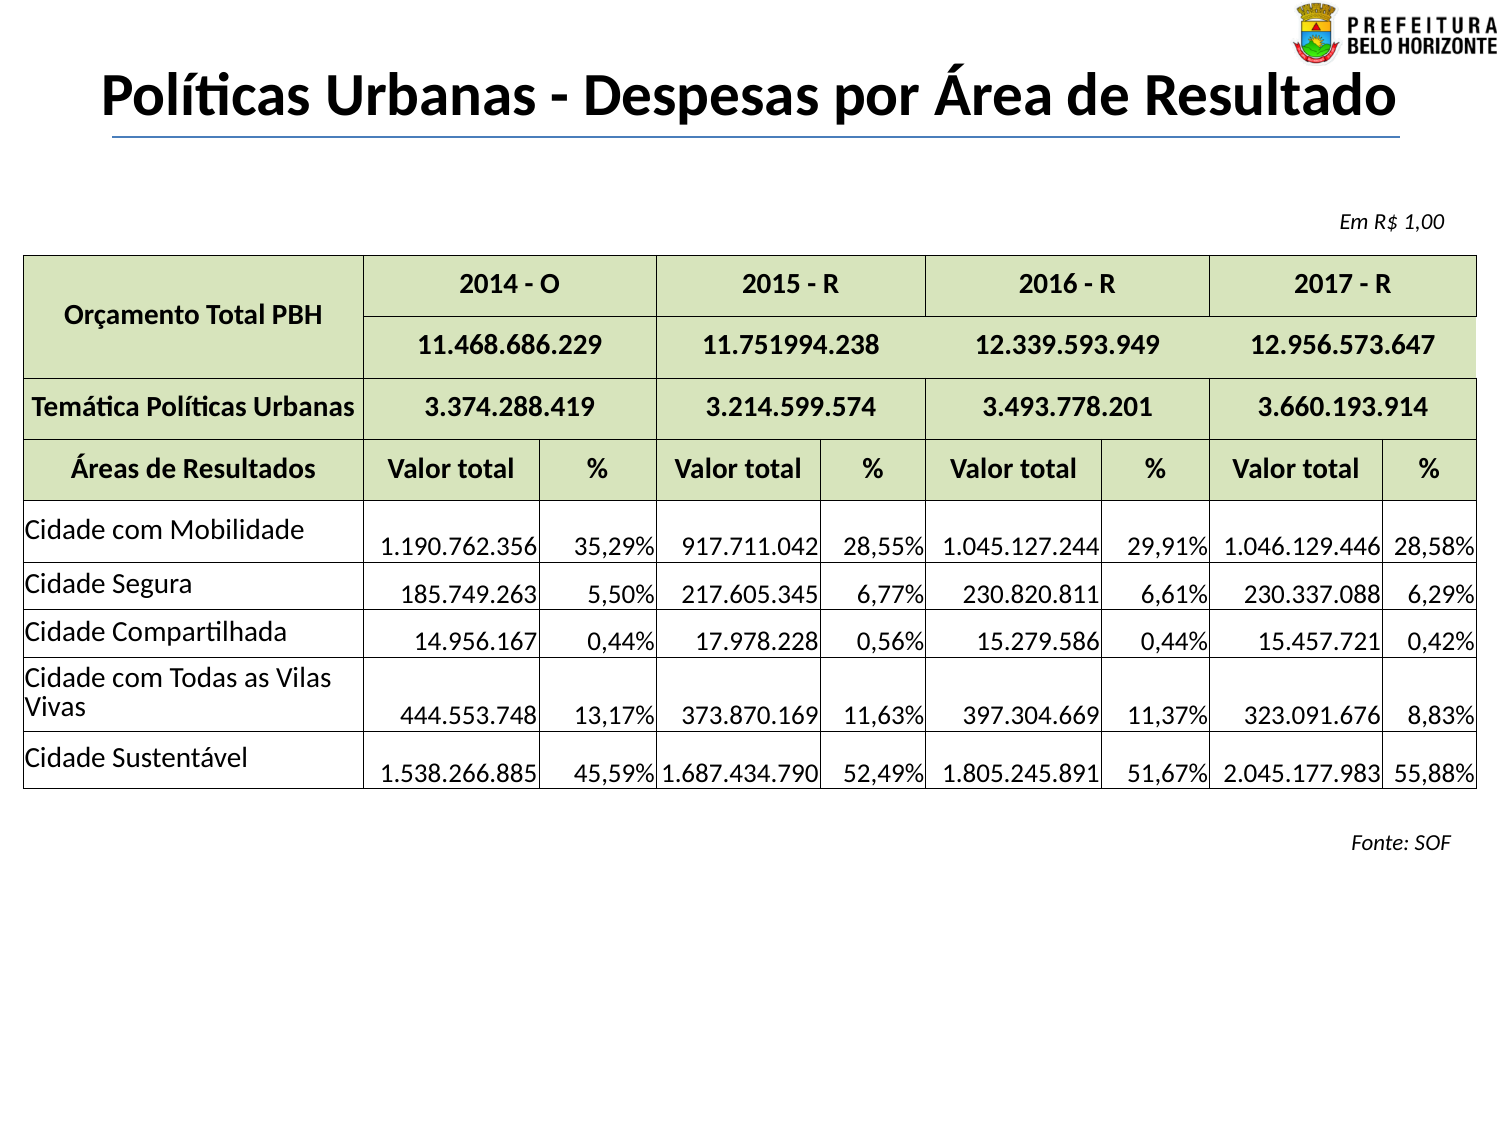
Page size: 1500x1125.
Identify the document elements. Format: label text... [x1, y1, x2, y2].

table_cell 5,50% [540, 563, 656, 609]
table_cell 1.046.129.446 [1210, 501, 1382, 562]
table_cell 373.870.169 [657, 658, 820, 731]
table_cell 917.711.042 [657, 501, 820, 562]
table_cell 0,44% [1102, 610, 1209, 657]
table_cell 12.956.573.647 [1210, 317, 1476, 378]
table_cell 1.045.127.244 [926, 501, 1101, 562]
table_cell Áreas de Resultados [24, 440, 363, 500]
table_cell 0,44% [540, 610, 656, 657]
table_cell % [540, 440, 656, 500]
table_cell 51,67% [1102, 732, 1209, 788]
table_cell Valor total [364, 440, 539, 500]
table_cell 14.956.167 [364, 610, 539, 657]
table_cell 3.493.778.201 [926, 379, 1209, 439]
table_cell 11.751994.238 [657, 317, 926, 378]
table_cell Cidade Compartilhada [24, 610, 363, 657]
table_cell 323.091.676 [1210, 658, 1382, 731]
table_cell Cidade Sustentável [24, 732, 363, 788]
table_cell 1.805.245.891 [926, 732, 1101, 788]
table_cell 45,59% [540, 732, 656, 788]
table_cell Cidade Segura [24, 563, 363, 609]
table_header Orçamento Total PBH [24, 256, 363, 378]
table_cell Valor total [926, 440, 1101, 500]
table_cell 15.279.586 [926, 610, 1101, 657]
table_cell Cidade com Mobilidade [24, 501, 363, 562]
table_cell 3.214.599.574 [657, 379, 925, 439]
table_cell 3.374.288.419 [364, 379, 656, 439]
table_cell 1.538.266.885 [364, 732, 539, 788]
text_box Fonte: SOF [1336, 820, 1466, 863]
table_cell 230.337.088 [1210, 563, 1382, 609]
table_cell Temática Políticas Urbanas [24, 379, 363, 439]
table_cell 13,17% [540, 658, 656, 731]
table_cell 28,55% [821, 501, 925, 562]
table_cell 444.553.748 [364, 658, 539, 731]
picture [1290, 0, 1497, 67]
table_cell % [821, 440, 925, 500]
table_cell 52,49% [821, 732, 925, 788]
table_cell 6,61% [1102, 563, 1209, 609]
table_cell 0,42% [1383, 610, 1476, 657]
table_cell 29,91% [1102, 501, 1209, 562]
table_cell 3.660.193.914 [1210, 379, 1476, 439]
table_cell Valor total [657, 440, 820, 500]
table_cell 55,88% [1383, 732, 1476, 788]
table_cell 11,37% [1102, 658, 1209, 731]
table_cell 185.749.263 [364, 563, 539, 609]
table_cell 6,29% [1383, 563, 1476, 609]
table_cell 1.687.434.790 [657, 732, 820, 788]
table_cell 11,63% [821, 658, 925, 731]
table_cell 6,77% [821, 563, 925, 609]
table_cell 230.820.811 [926, 563, 1101, 609]
text_box Em R$ 1,00 [1324, 199, 1460, 242]
table_cell 28,58% [1383, 501, 1476, 562]
table_cell 2.045.177.983 [1210, 732, 1382, 788]
table_header 2017 - R [1210, 256, 1476, 316]
table_cell Cidade com Todas as Vilas Vivas [24, 658, 363, 731]
table_cell 8,83% [1383, 658, 1476, 731]
table_header 2016 - R [926, 256, 1209, 316]
table_cell % [1383, 440, 1476, 500]
table_header 2015 - R [657, 256, 925, 316]
table_cell 11.468.686.229 [364, 317, 656, 378]
table_cell 17.978.228 [657, 610, 820, 657]
title Políticas Urbanas - Despesas por Área de Resultado [75, 45, 1425, 138]
table_header 2014 - O [364, 256, 656, 316]
table_cell 217.605.345 [657, 563, 820, 609]
table_cell 12.339.593.949 [926, 317, 1210, 378]
table_cell % [1102, 440, 1209, 500]
table_cell 35,29% [540, 501, 656, 562]
table_cell 397.304.669 [926, 658, 1101, 731]
table_cell 1.190.762.356 [364, 501, 539, 562]
table_cell Valor total [1210, 440, 1382, 500]
table_cell 15.457.721 [1210, 610, 1382, 657]
table_cell 0,56% [821, 610, 925, 657]
